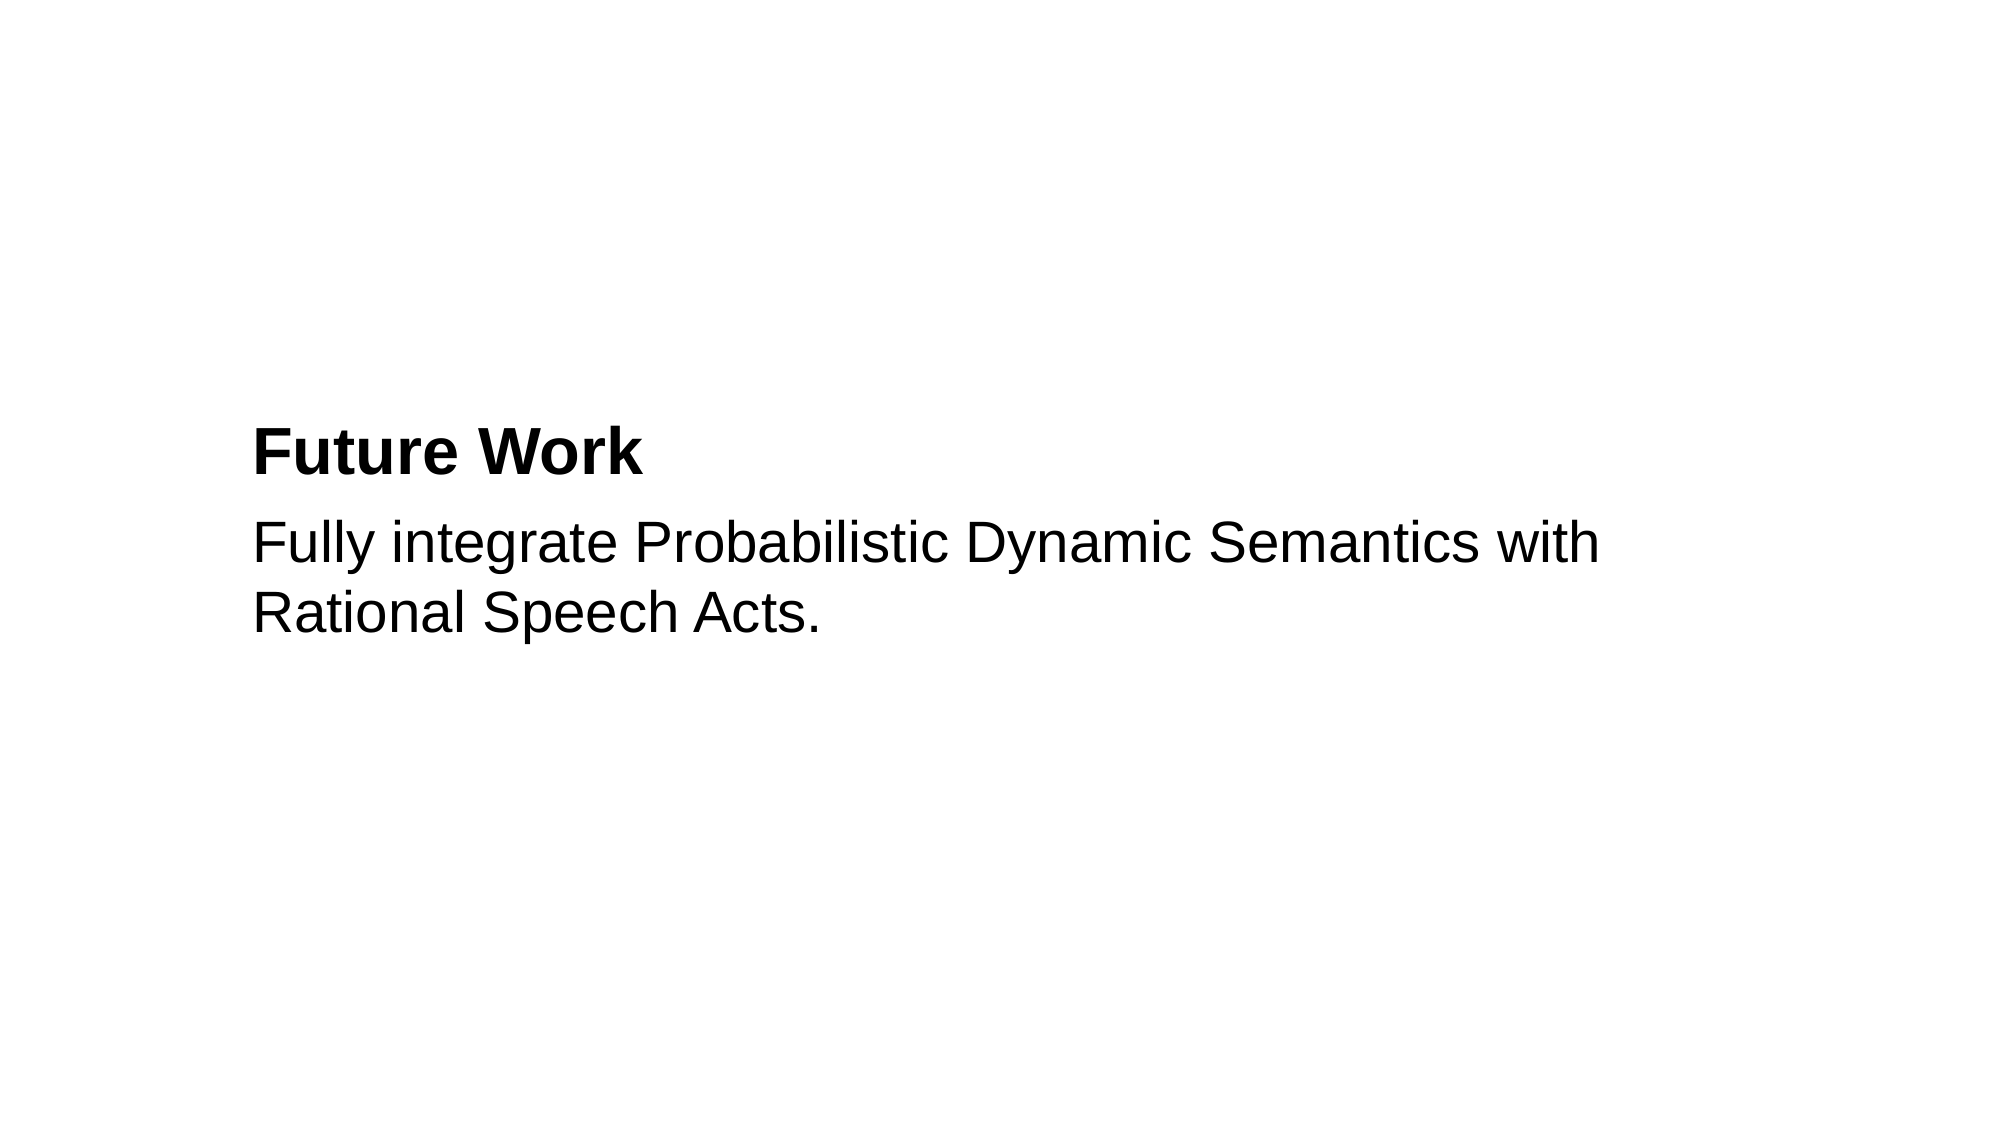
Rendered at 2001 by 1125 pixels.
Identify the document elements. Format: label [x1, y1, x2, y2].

text_box [237, 400, 1763, 654]
